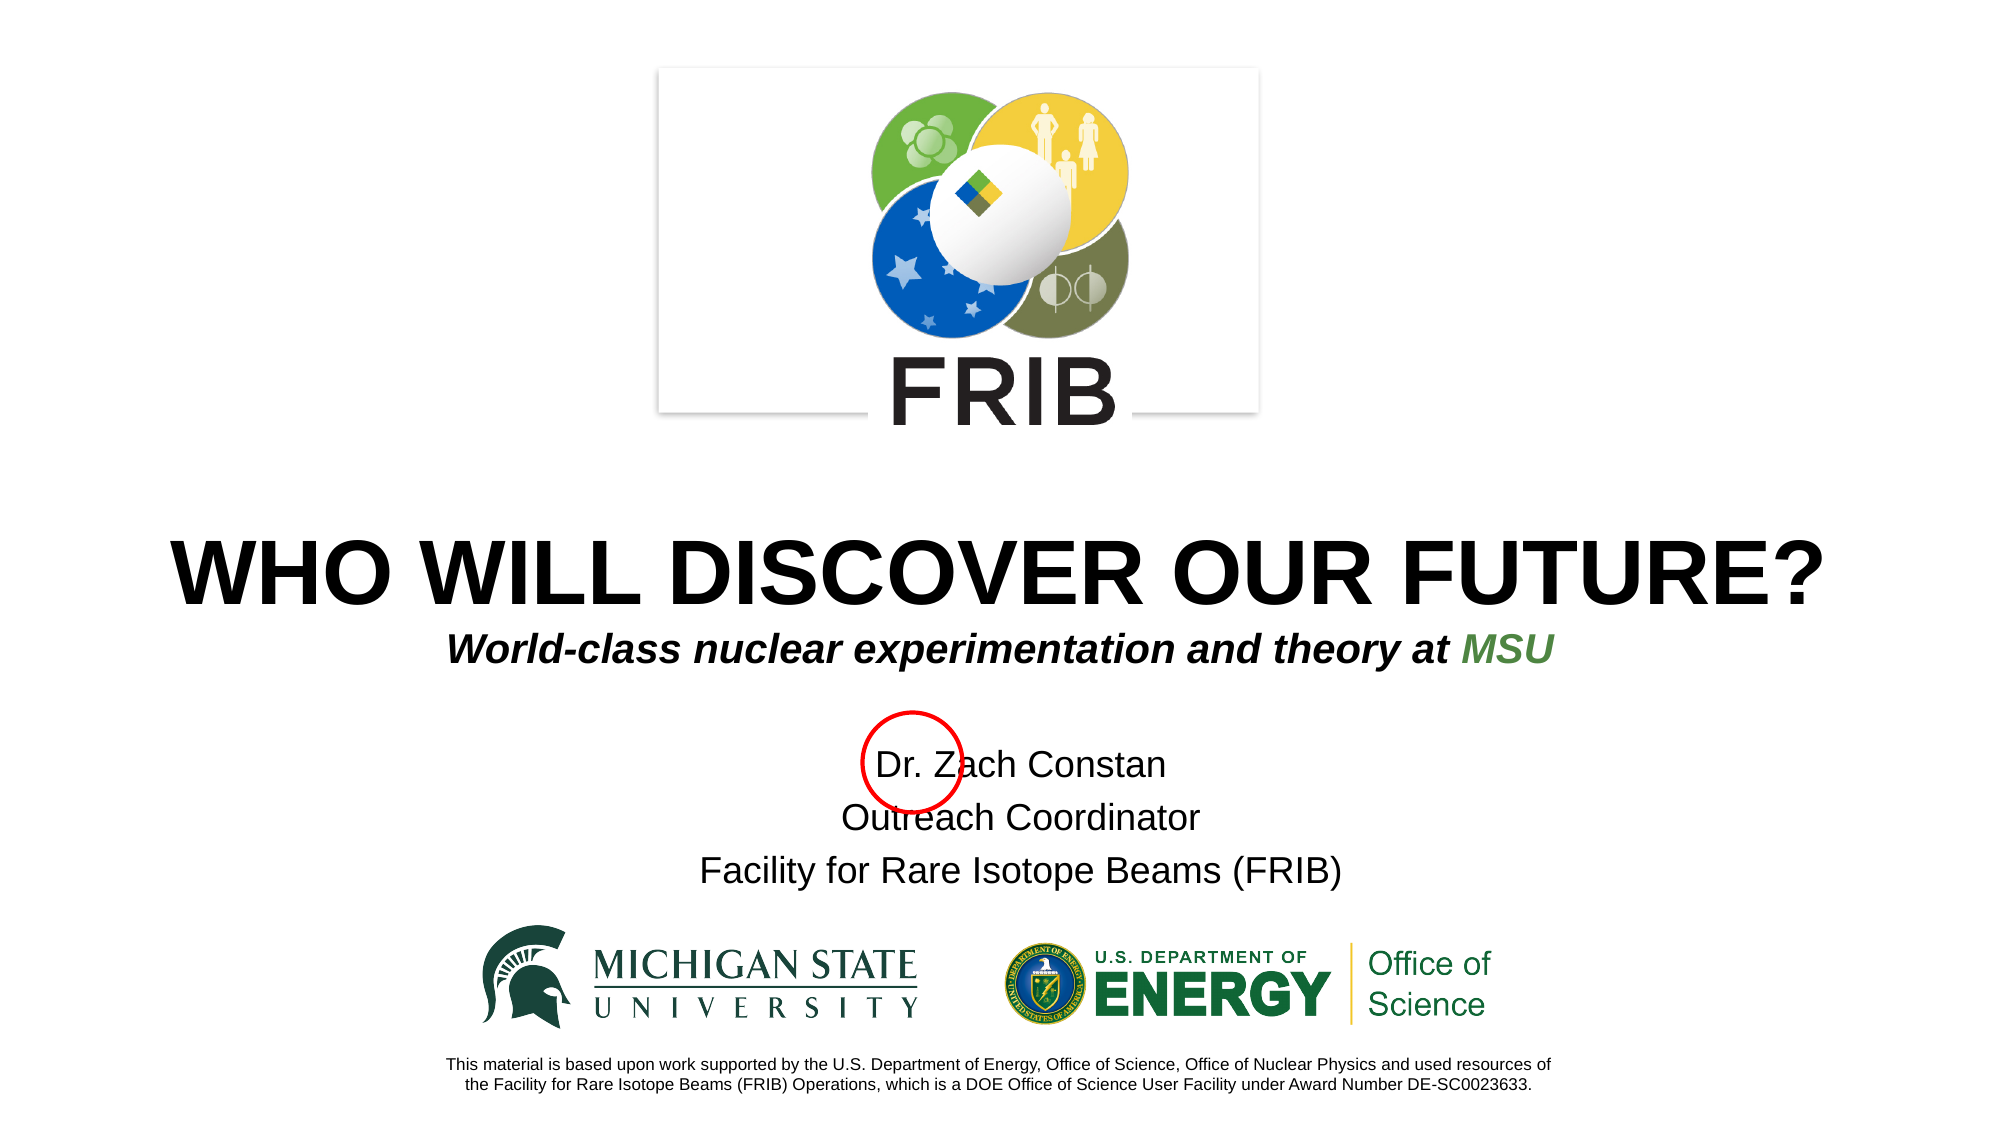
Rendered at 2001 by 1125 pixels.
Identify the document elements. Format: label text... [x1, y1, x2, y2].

text_box [860, 710, 965, 815]
picture [987, 938, 1513, 1041]
picture [482, 938, 918, 1029]
text_box WHO WILL DISCOVER OUR FUTURE? World-class nuclear experimentation and theory at MSU [112, 530, 1888, 788]
text_box Dr. Zach Constan Outreach Coordinator Facility for Rare Isotope Beams (FRIB) [271, 737, 1771, 938]
picture [868, 89, 1132, 425]
